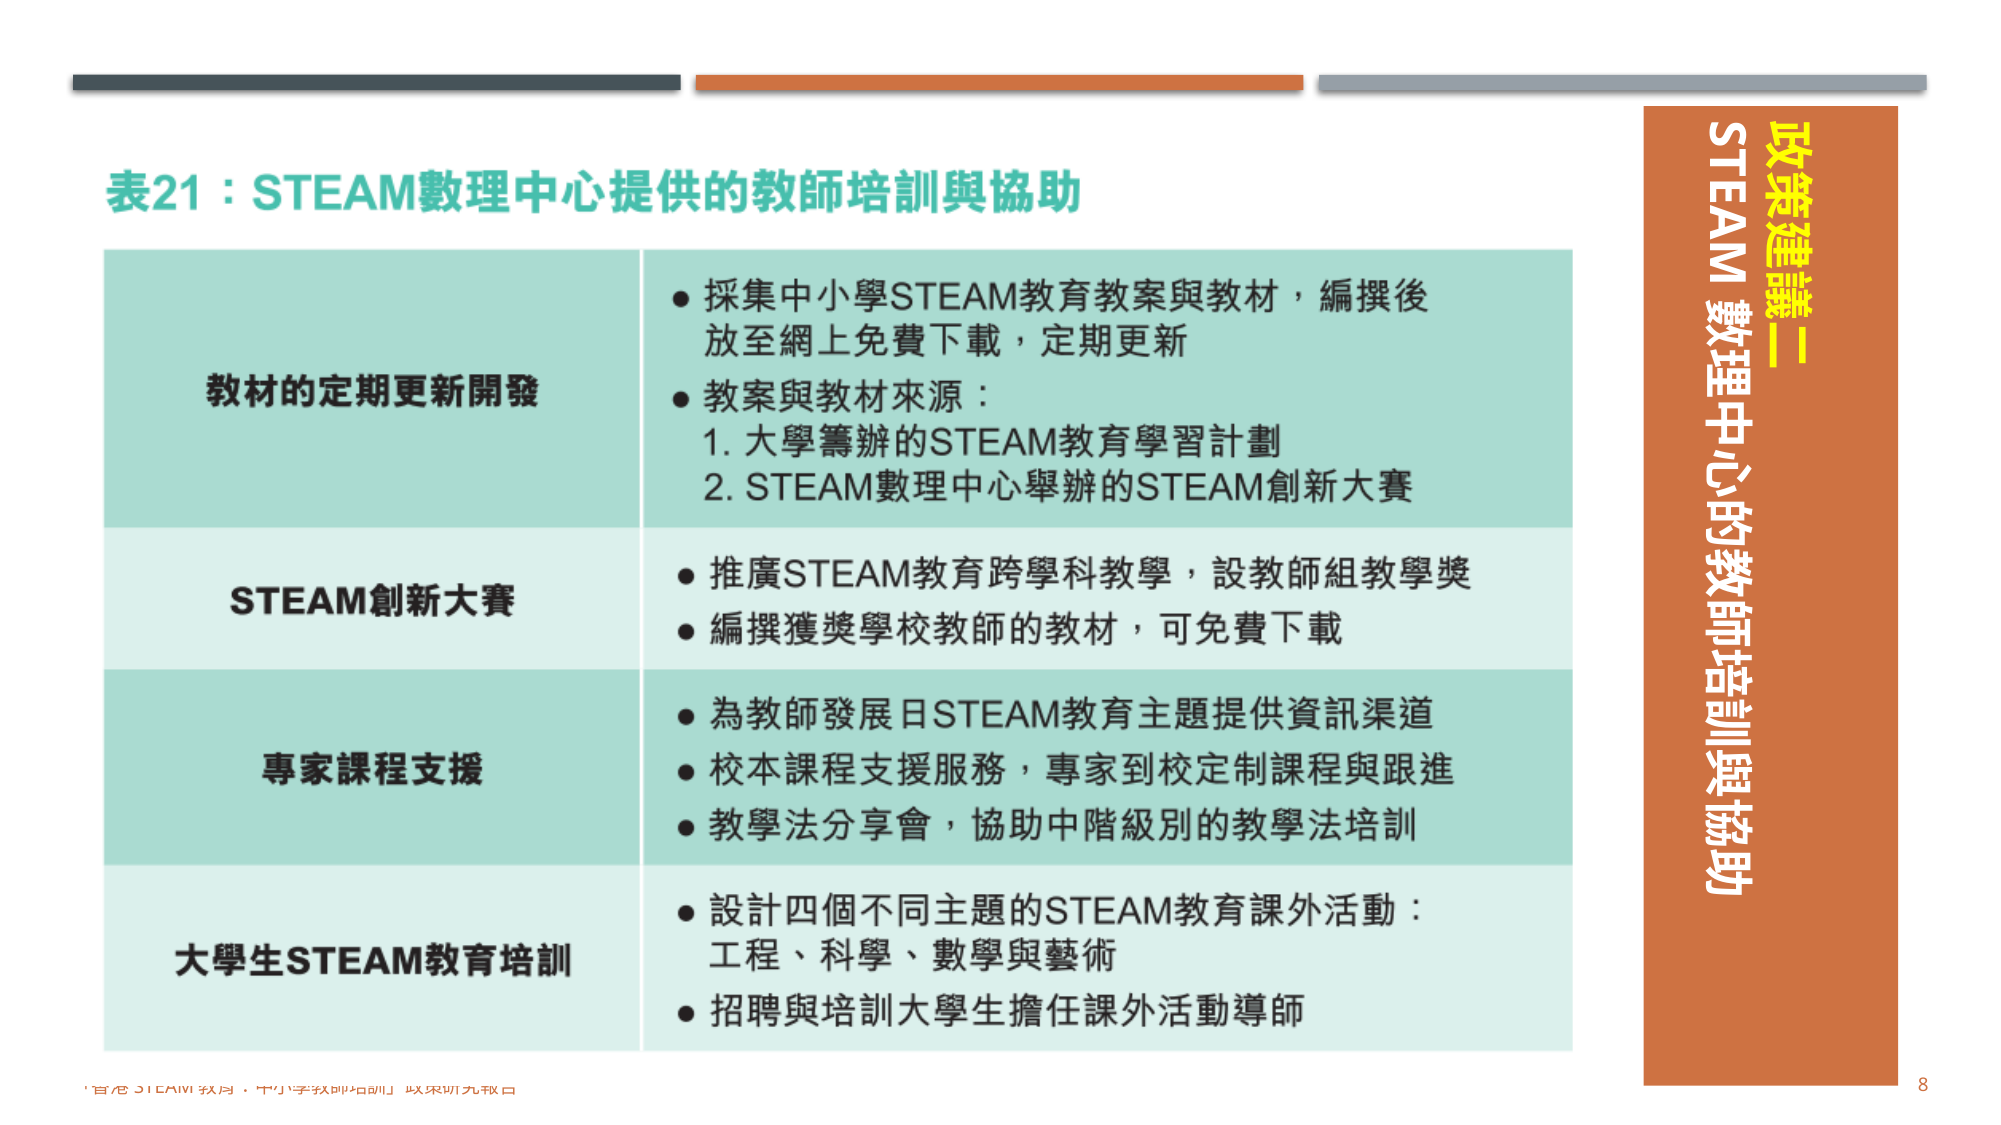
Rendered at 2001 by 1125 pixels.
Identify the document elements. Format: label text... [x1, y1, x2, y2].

text_box 政策建議二 STEAM數理中心的教師培訓與協助 [1676, 106, 1828, 1086]
picture [78, 129, 1574, 1087]
slide_number 8 [1770, 1055, 1944, 1116]
text_box [1642, 104, 1900, 1087]
footer 「香港STEAM教育：中小學教師培訓」政策研究報告 [58, 1055, 1177, 1116]
